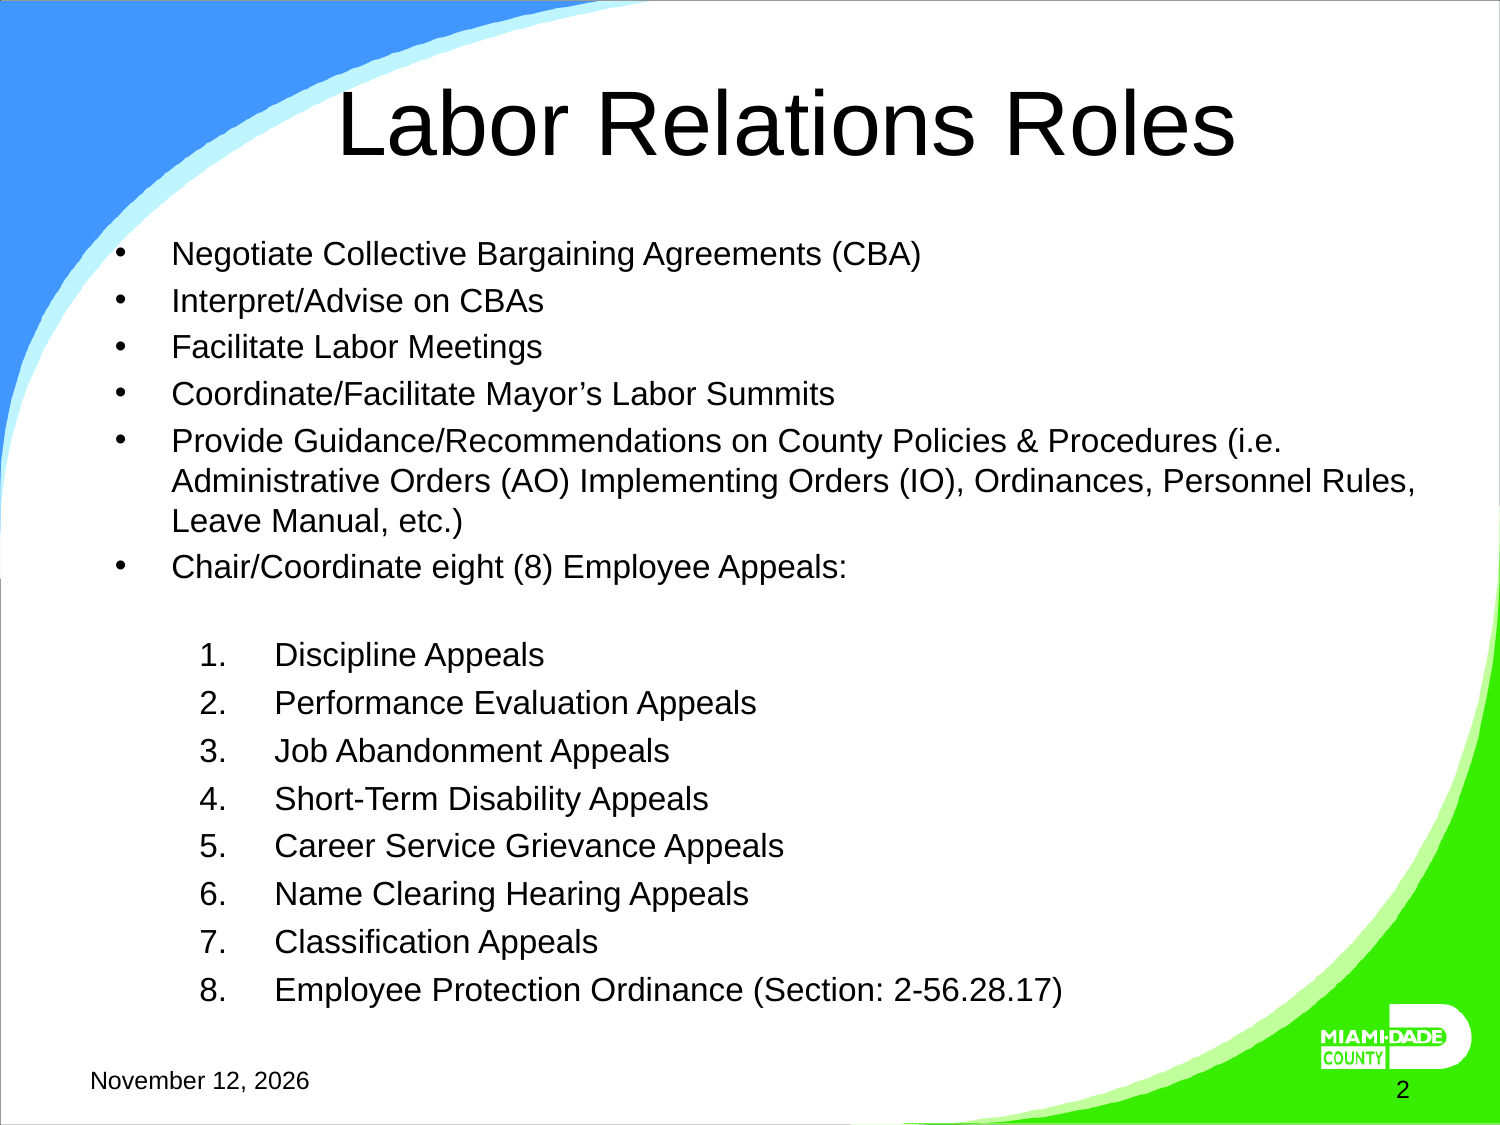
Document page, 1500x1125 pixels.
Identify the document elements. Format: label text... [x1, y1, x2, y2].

title Labor Relations Roles [74, 0, 1500, 238]
slide_number 2 [1074, 1074, 1425, 1103]
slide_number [75, 1056, 425, 1104]
list Negotiate Collective Bargaining Agreements (CBA) Interpret/Advise on CBAs Facilitate Labor Meetings Coordinate/Facilitate Mayor’s Labor Summits Provide Guidance/Recommendations on County Policies & Procedures (i.e. Administrative Orders (AO) Implementing Orders (IO), Ordinances, Personnel Rules, Leave Manual, etc.) Chair/Coordinate eight (8) Employee Appeals: Discipline Appeals Performance Evaluation Appeals Job Abandonment Appeals Short-Term Disability Appeals Career Service Grievance Appeals Name Clearing Hearing Appeals Classification Appeals Employee Protection Ordinance (Section: 2-56.28.17) [99, 224, 1451, 1013]
picture [0, 0, 1500, 1125]
